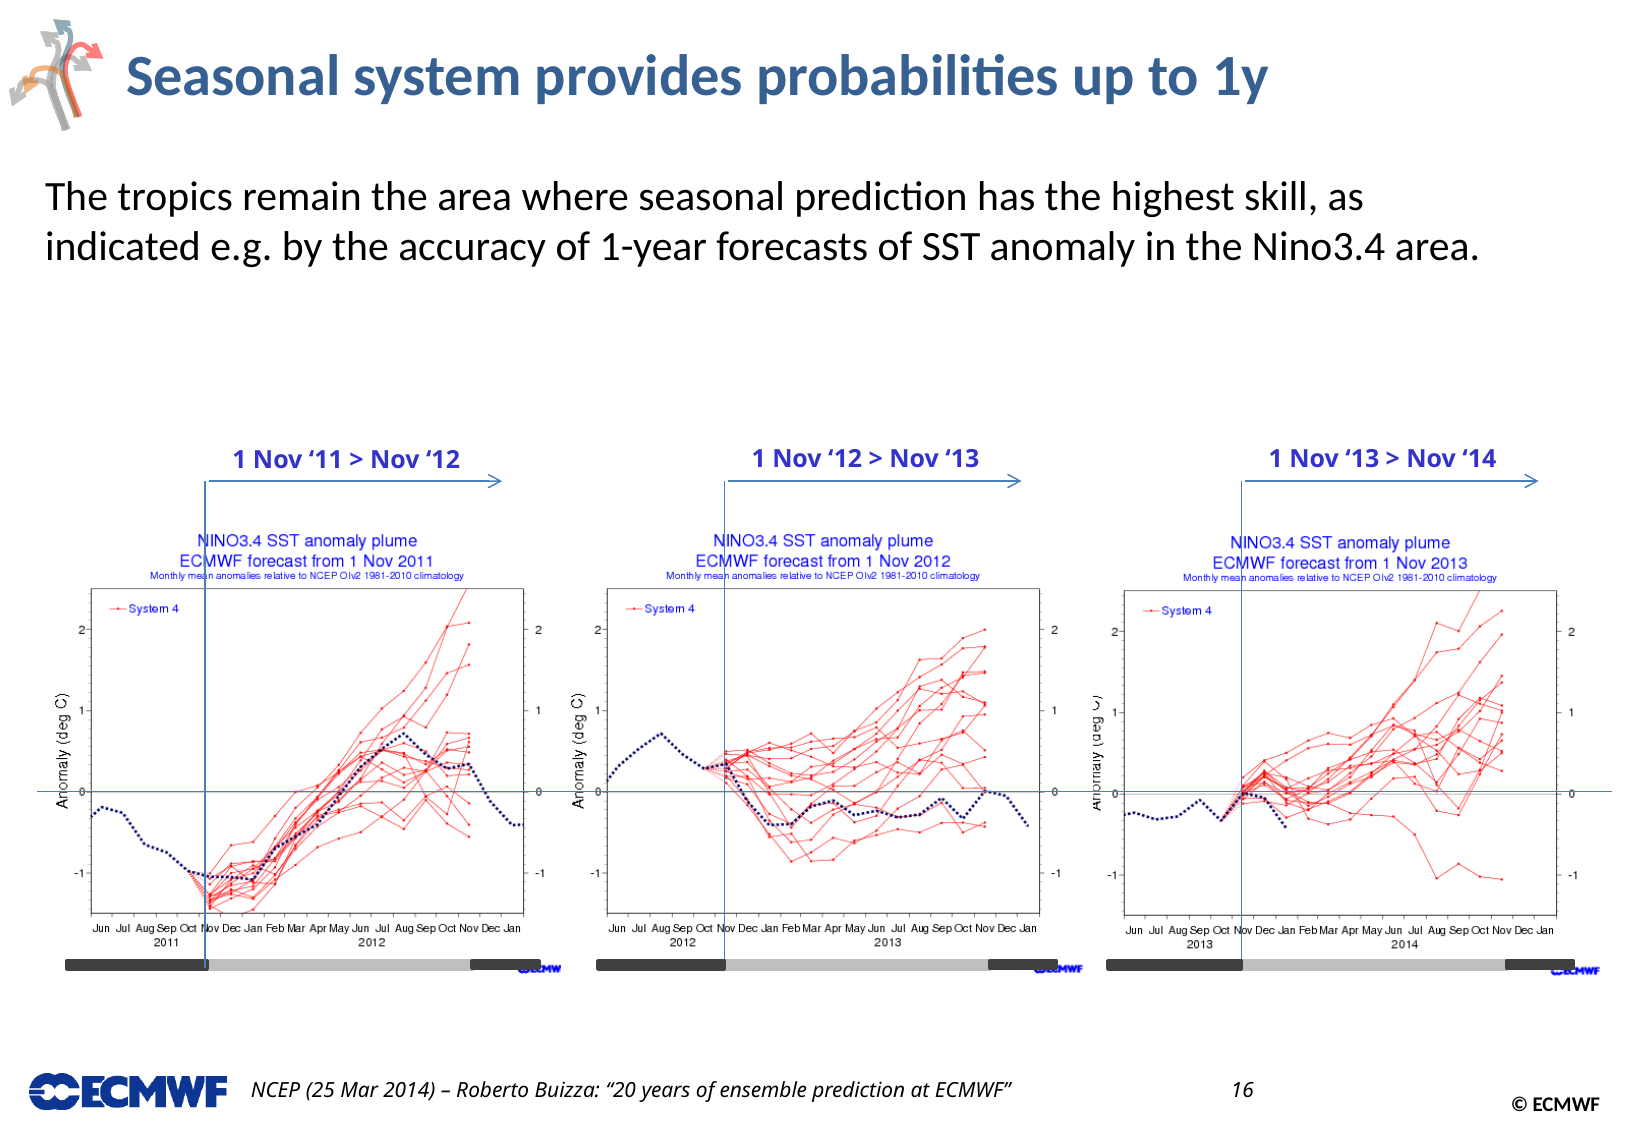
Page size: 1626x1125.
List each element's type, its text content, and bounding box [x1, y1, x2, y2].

list The tropics remain the area where seasonal prediction has the highest skill, as indicated e.g. by the accuracy of 1-year forecasts of SST anomaly in the Nino3.4 area. [29, 160, 1529, 297]
text_box 1 Nov ‘12 > Nov ‘13 [736, 435, 995, 480]
text_box 1 Nov ‘13 > Nov ‘14 [1253, 435, 1512, 480]
picture [725, 523, 1241, 791]
text_box 1 Nov ‘11 > Nov ‘12 [217, 435, 476, 480]
picture [44, 792, 1610, 986]
text_box Seasonal system provides probabilities up to 1y [111, 16, 1574, 128]
picture [29, 1073, 227, 1110]
picture [1242, 526, 1610, 791]
picture [206, 523, 724, 791]
picture [44, 523, 204, 791]
